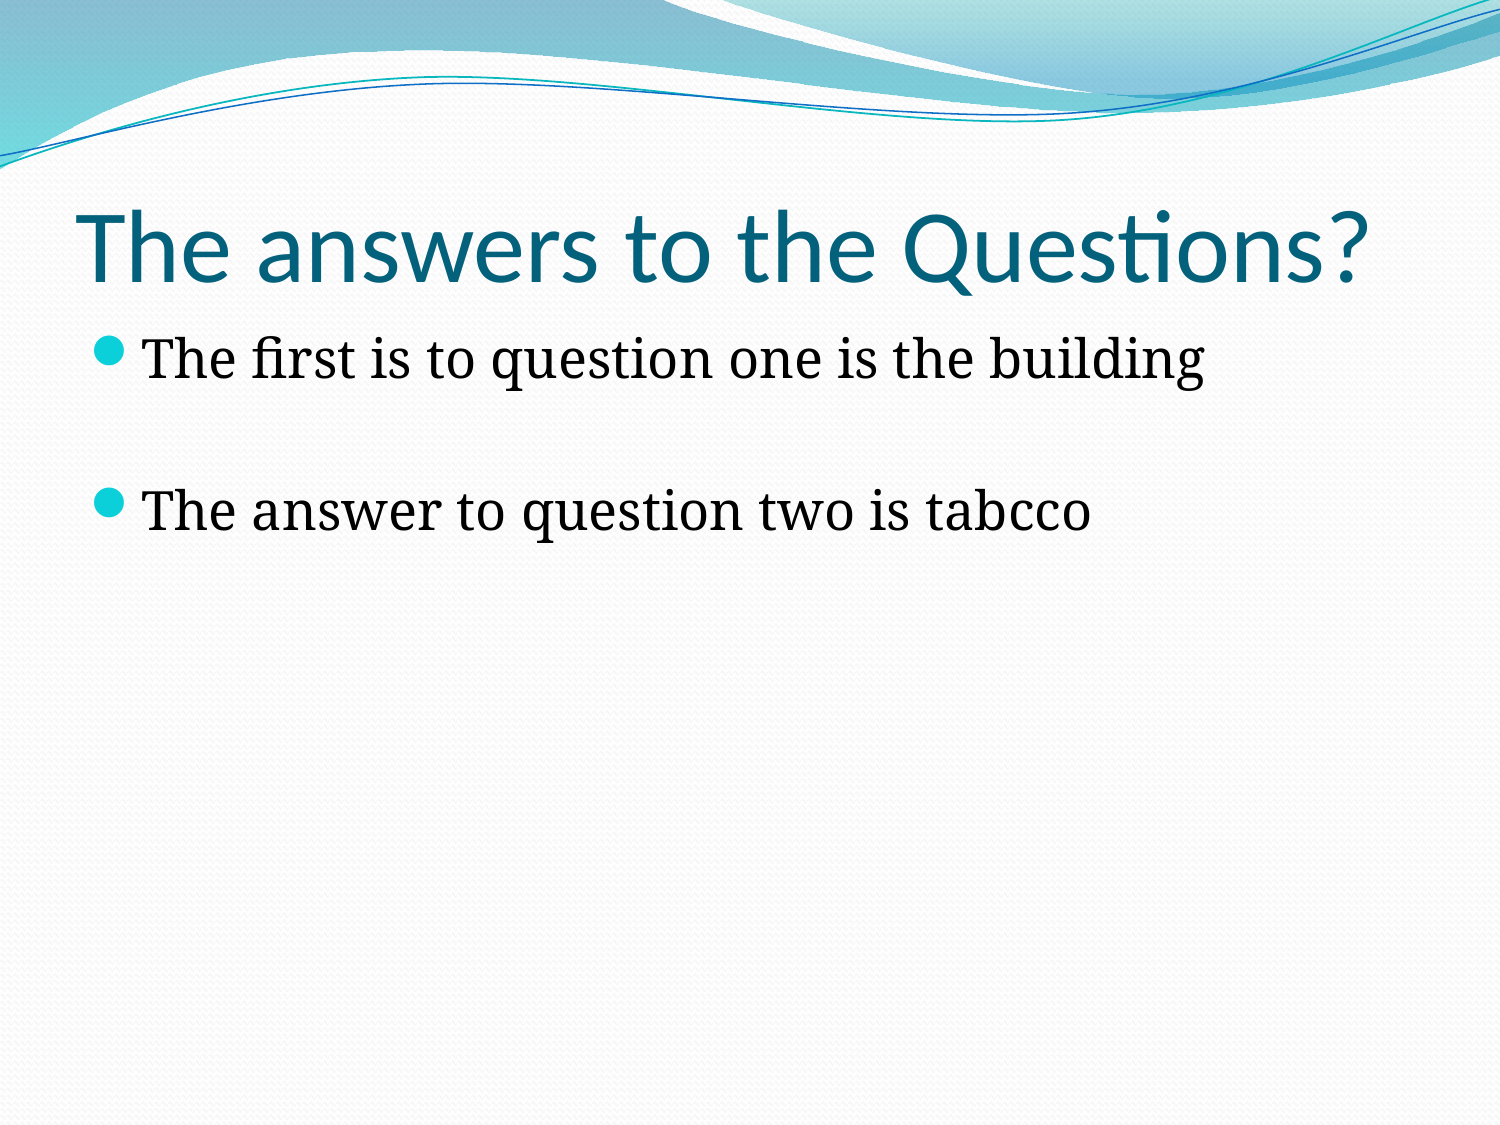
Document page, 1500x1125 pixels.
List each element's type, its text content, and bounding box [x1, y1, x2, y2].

title The answers to the Questions? [75, 115, 1425, 303]
list The first is to question one is the building The answer to question two is tabcco [75, 317, 1425, 1038]
